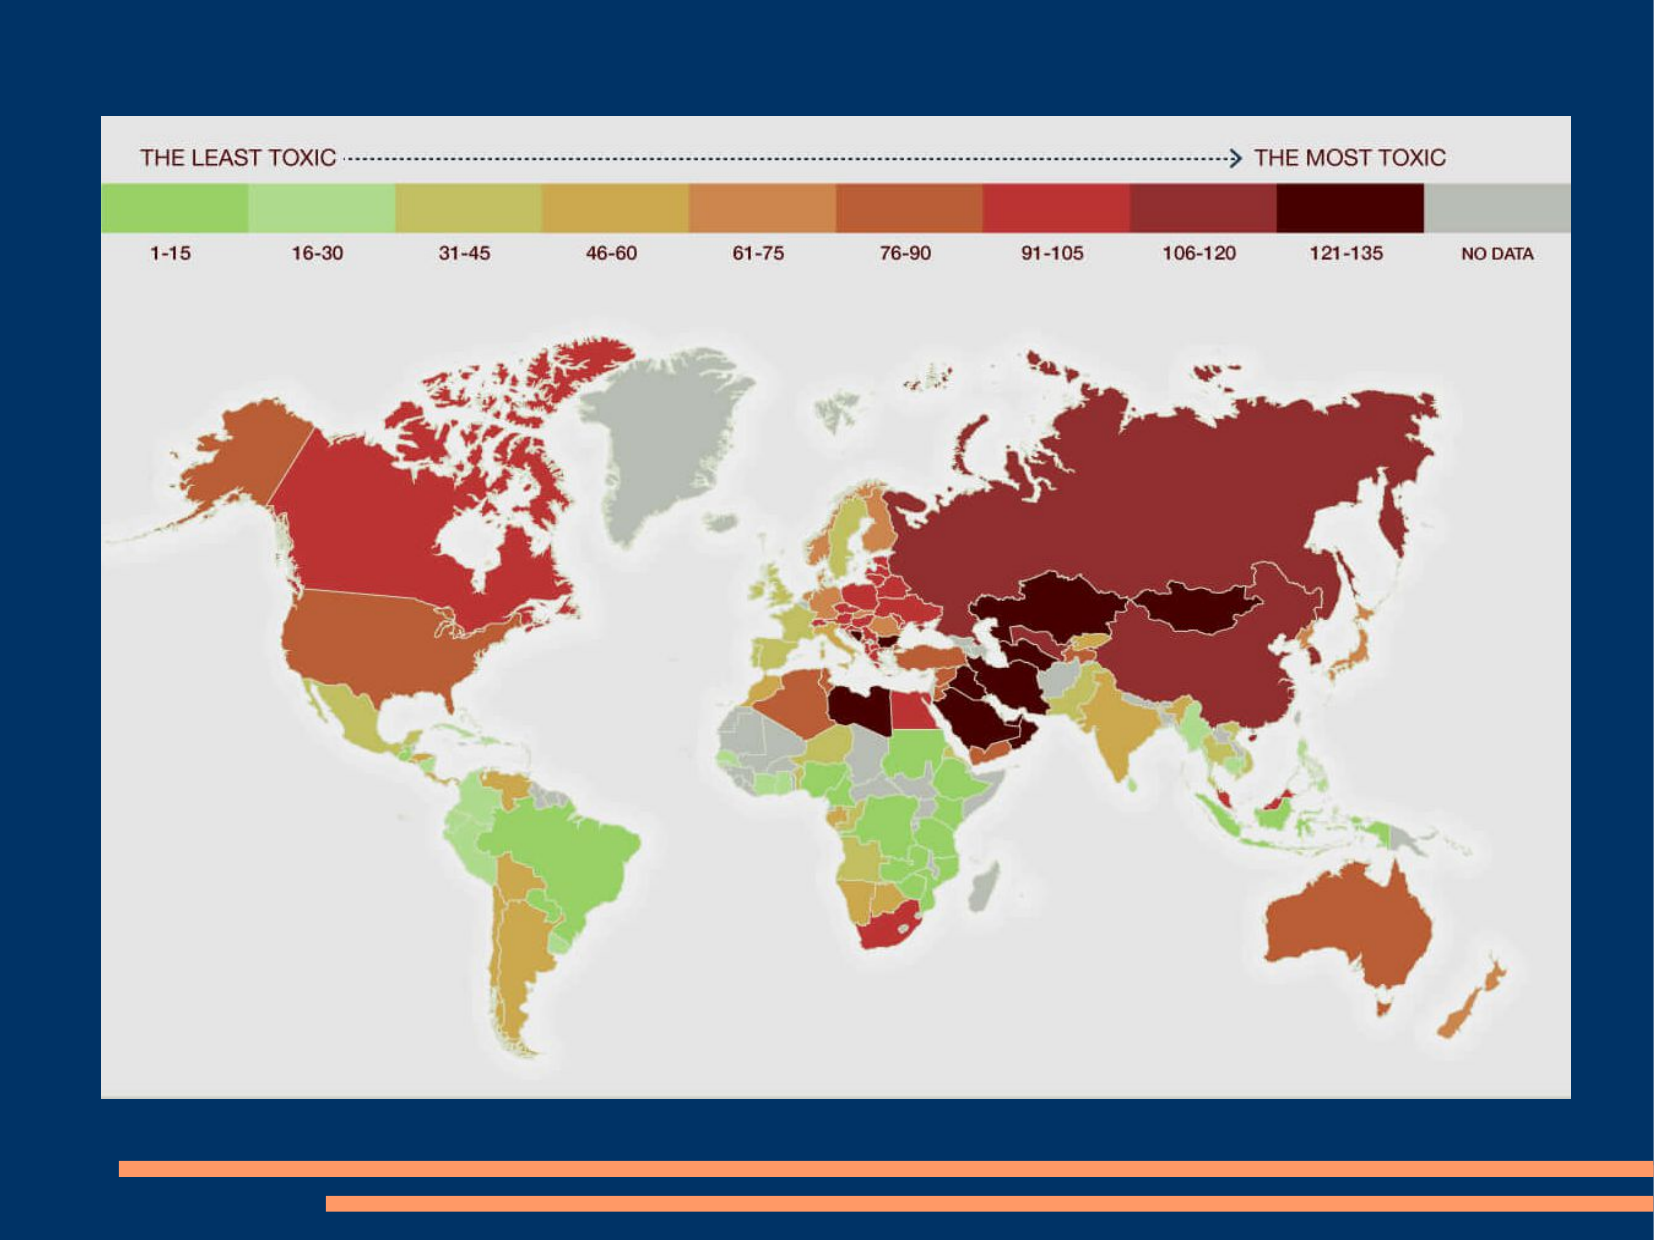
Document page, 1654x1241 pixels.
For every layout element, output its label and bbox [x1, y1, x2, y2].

picture [100, 116, 1571, 1099]
